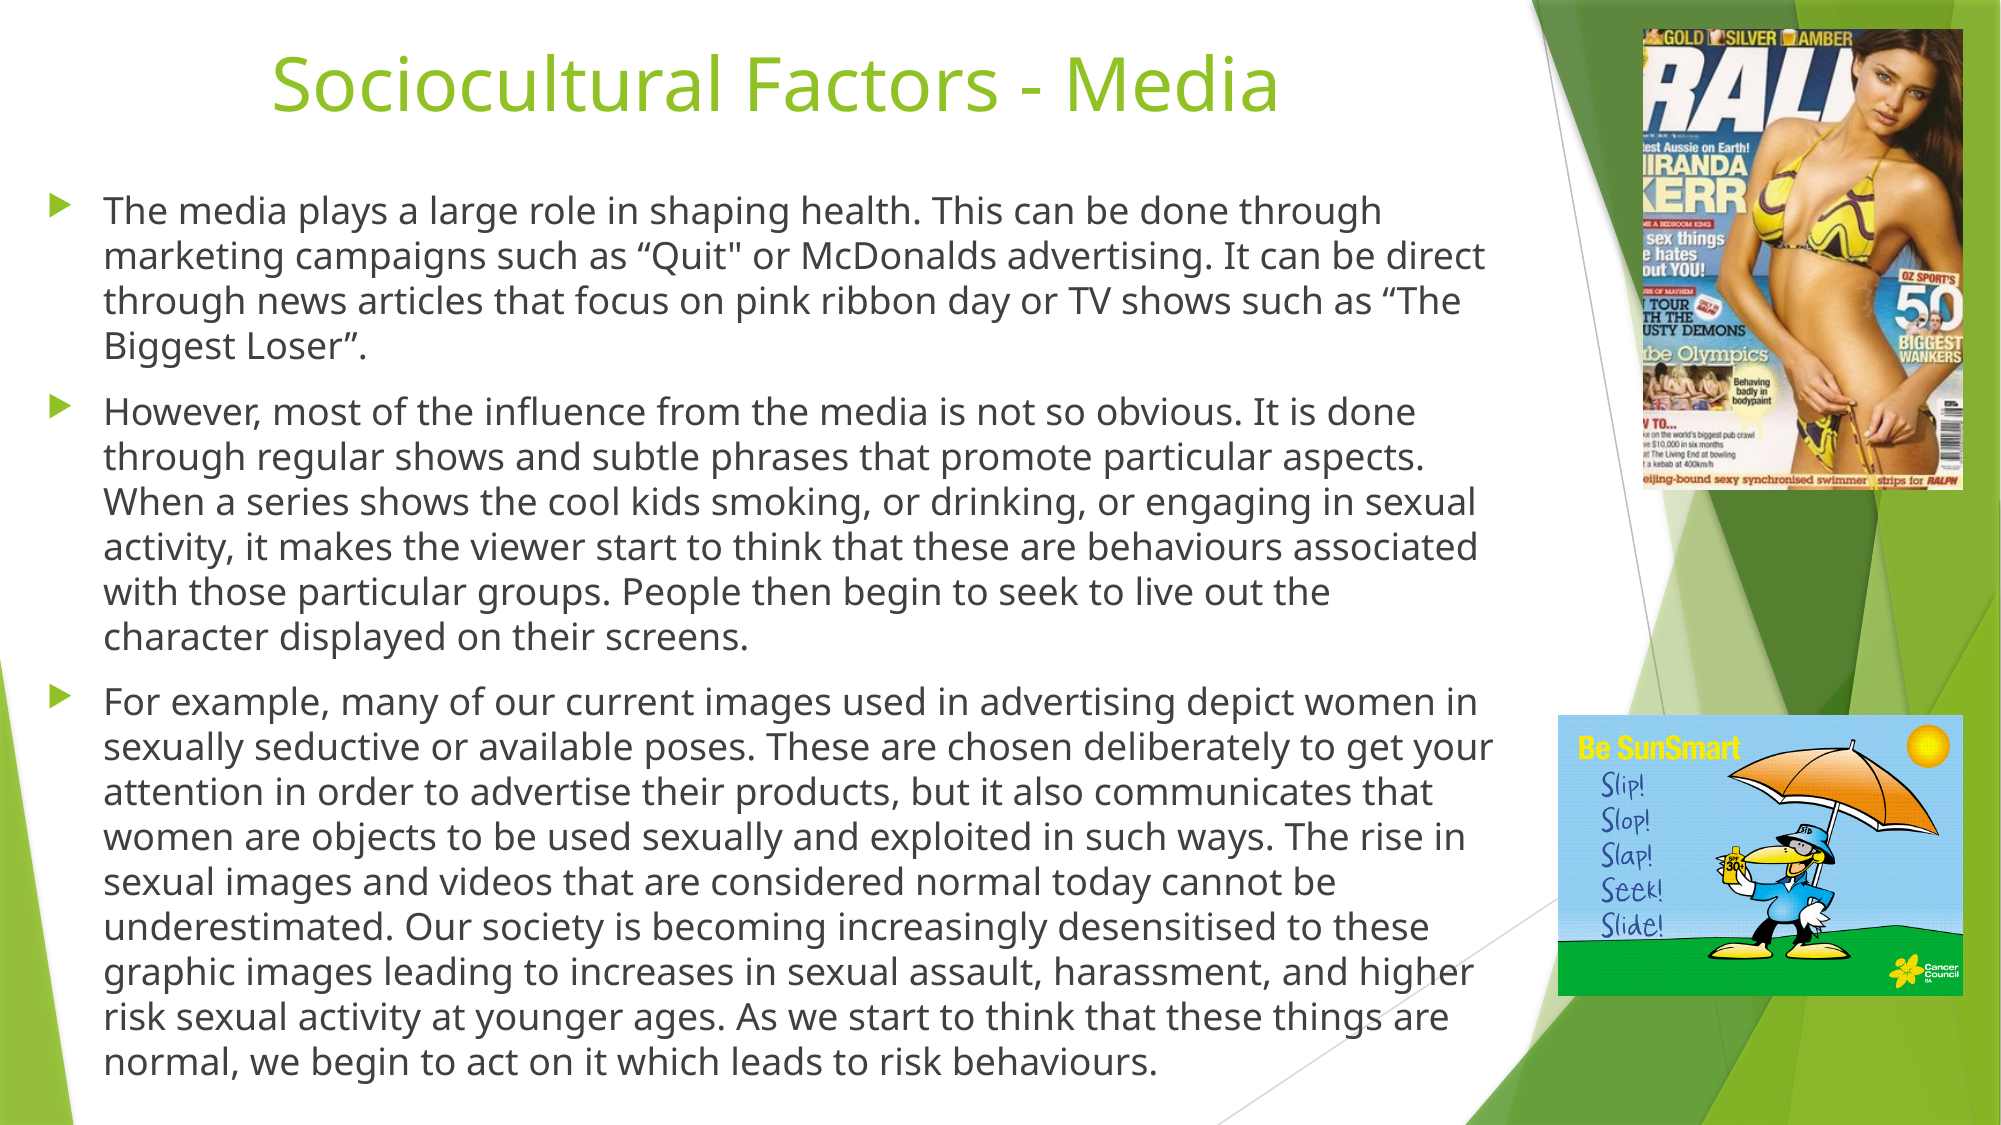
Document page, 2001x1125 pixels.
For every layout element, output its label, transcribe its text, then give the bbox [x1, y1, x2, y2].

picture [1557, 714, 1964, 997]
title Sociocultural Factors - Media [31, 29, 1522, 150]
picture [1643, 28, 1964, 491]
list The media plays a large role in shaping health. This can be done through marketing campaigns such as “Quit" or McDonalds advertising. It can be direct through news articles that focus on pink ribbon day or TV shows such as “The Biggest Loser”. However, most of the influence from the media is not so obvious. It is done through regular shows and subtle phrases that promote particular aspects. When a series shows the cool kids smoking, or drinking, or engaging in sexual activity, it makes the viewer start to think that these are behaviours associated with those particular groups. People then begin to seek to live out the character displayed on their screens. For example, many of our current images used in advertising depict women in sexually seductive or available poses. These are chosen deliberately to get your attention in order to advertise their products, but it also communicates that women are objects to be used sexually and exploited in such ways. The rise in sexual images and videos that are considered normal today cannot be underestimated. Our society is becoming increasingly desensitised to these graphic images leading to increases in sexual assault, harassment, and higher risk sexual activity at younger ages. As we start to think that these things are normal, we begin to act on it which leads to risk behaviours. [31, 179, 1522, 1096]
